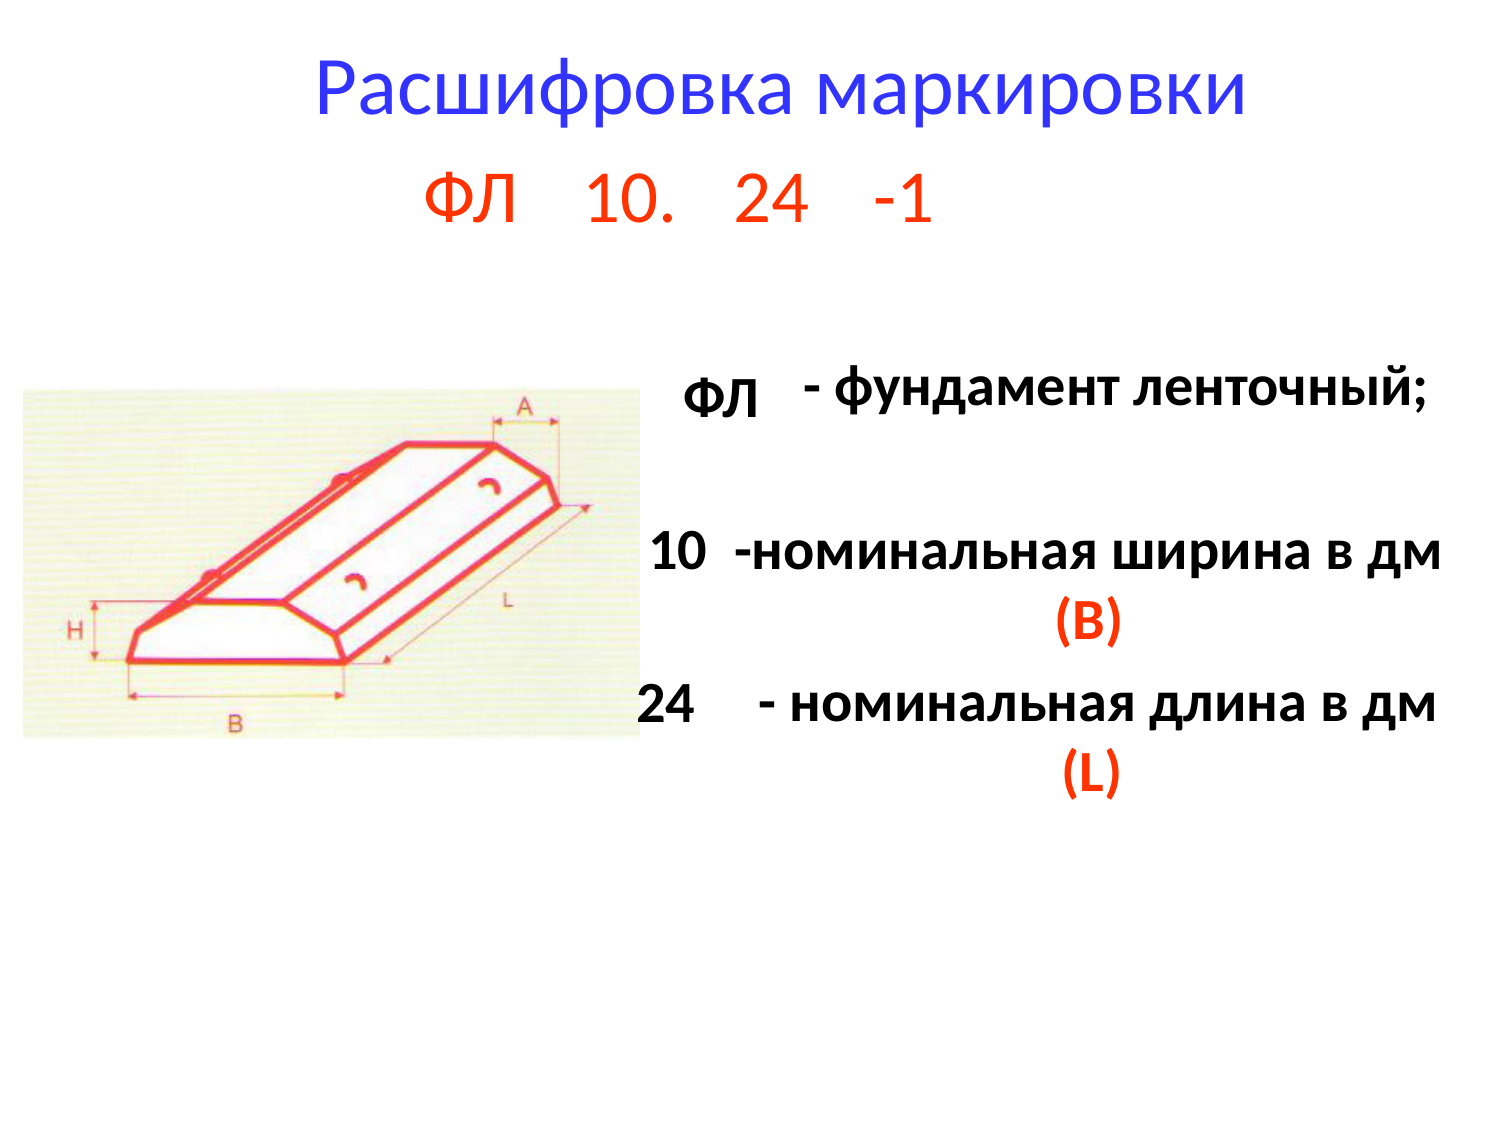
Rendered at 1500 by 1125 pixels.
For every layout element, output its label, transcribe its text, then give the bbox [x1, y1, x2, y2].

text_box - фундамент ленточный; [788, 339, 1445, 425]
text_box ФЛ [408, 140, 534, 246]
picture [23, 386, 640, 740]
text_box -номинальная ширина в дм (B) [719, 503, 1459, 659]
text_box 24 [719, 140, 825, 246]
text_box - номинальная длина в дм (L) [730, 659, 1454, 811]
text_box ФЛ [668, 351, 775, 437]
text_box Расшифровка маркировки [299, 23, 1265, 139]
text_box 10 [643, 503, 723, 589]
text_box -1 [858, 140, 950, 246]
text_box 24 [643, 656, 711, 741]
text_box 10. [567, 140, 693, 246]
